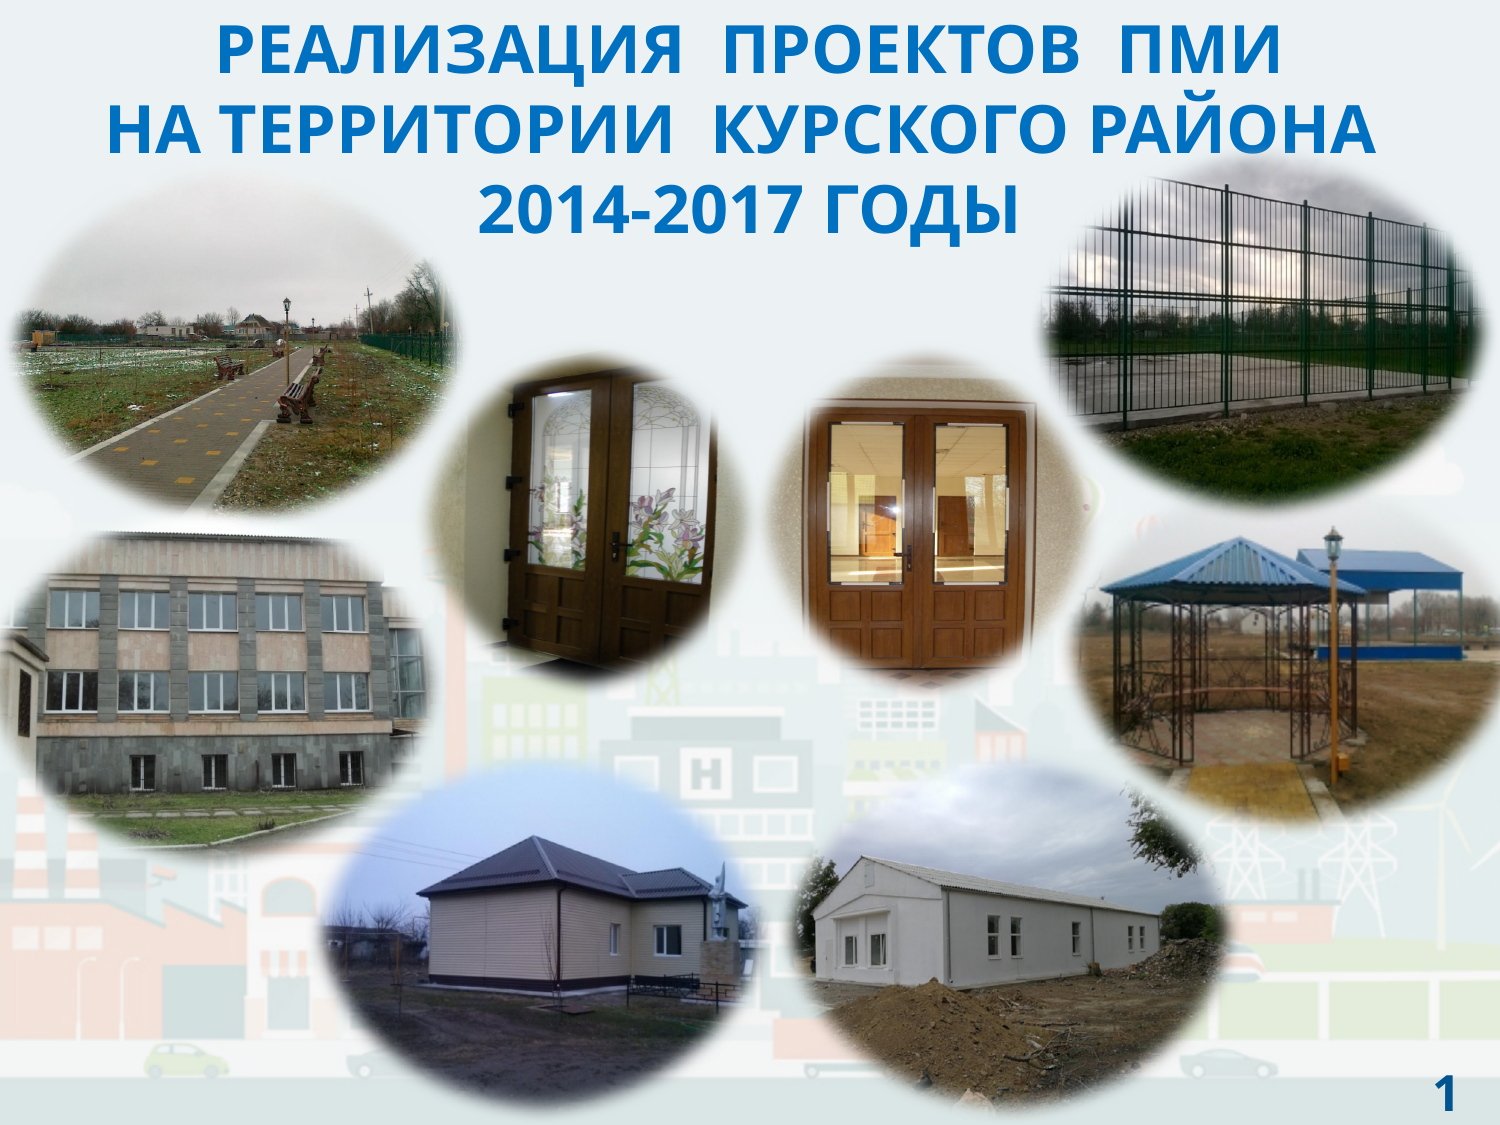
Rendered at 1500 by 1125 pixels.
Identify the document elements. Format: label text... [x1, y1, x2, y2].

slide_number 15 [1417, 1065, 1500, 1125]
text_box РЕАЛИЗАЦИЯ ПРОЕКТОВ ПМИ НА ТЕРРИТОРИИ КУРСКОГО РАЙОНА 2014-2017 ГОДЫ [0, 0, 1500, 255]
picture [0, 140, 1500, 1125]
